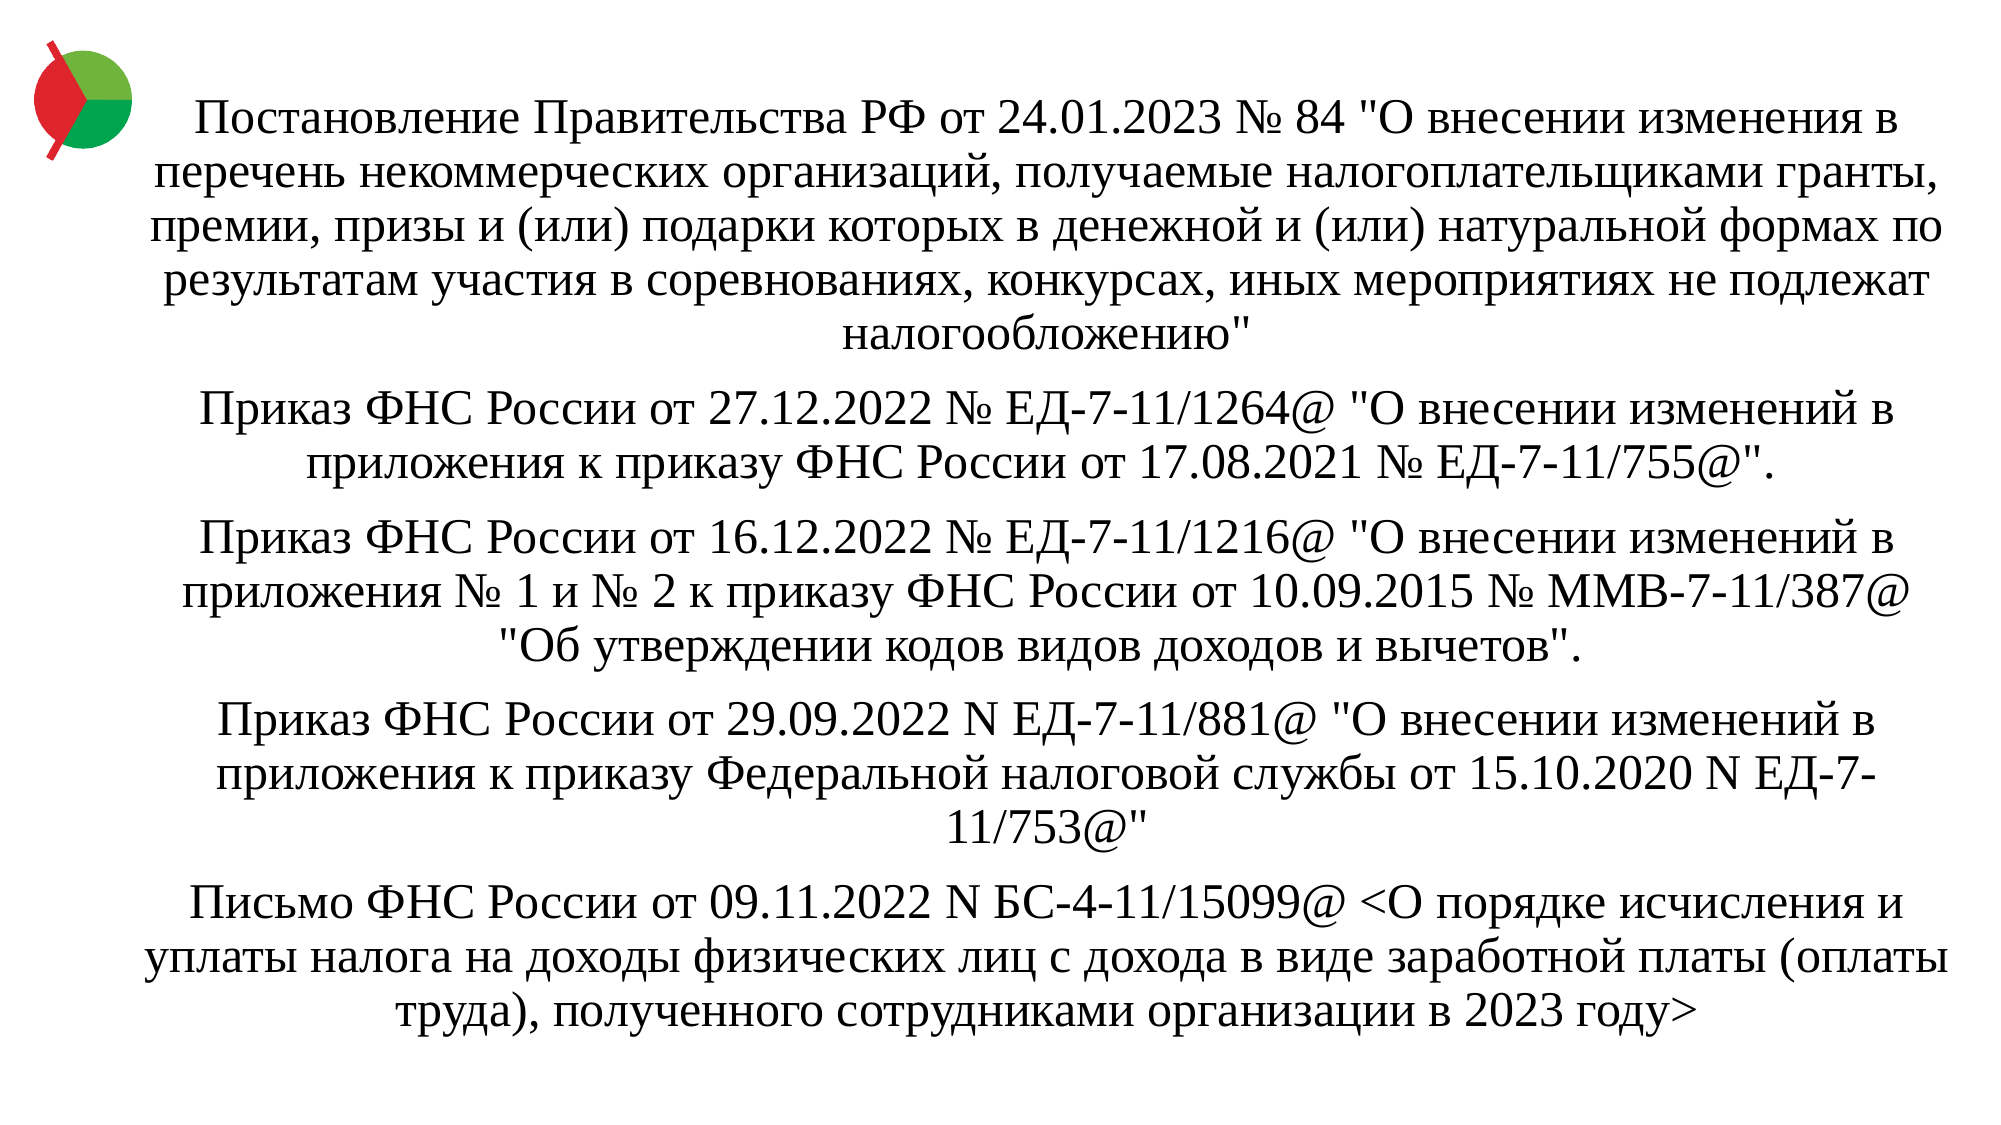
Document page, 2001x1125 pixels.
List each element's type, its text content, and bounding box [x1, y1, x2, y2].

picture [34, 40, 132, 161]
list Постановление Правительства РФ от 24.01.2023 № 84 "О внесении изменения в перечень некоммерческих организаций, получаемые налогоплательщиками гранты, премии, призы и (или) подарки которых в денежной и (или) натуральной формах по результатам участия в соревнованиях, конкурсах, иных мероприятиях не подлежат налогообложению" Приказ ФНС России от 27.12.2022 № ЕД-7-11/1264@ "О внесении изменений в приложения к приказу ФНС России от 17.08.2021 № ЕД-7-11/755@". Приказ ФНС России от 16.12.2022 № ЕД-7-11/1216@ "О внесении изменений в приложения № 1 и № 2 к приказу ФНС России от 10.09.2015 № ММВ-7-11/387@ "Об утверждении кодов видов доходов и вычетов". Приказ ФНС России от 29.09.2022 N ЕД-7-11/881@ "О внесении изменений в приложения к приказу Федеральной налоговой службы от 15.10.2020 N ЕД-7-11/753@" Письмо ФНС России от 09.11.2022 N БС-4-11/15099@ <О порядке исчисления и уплаты налога на доходы физических лиц с дохода в виде заработной платы (оплаты труда), полученного сотрудниками организации в 2023 году> [91, 82, 1966, 1068]
